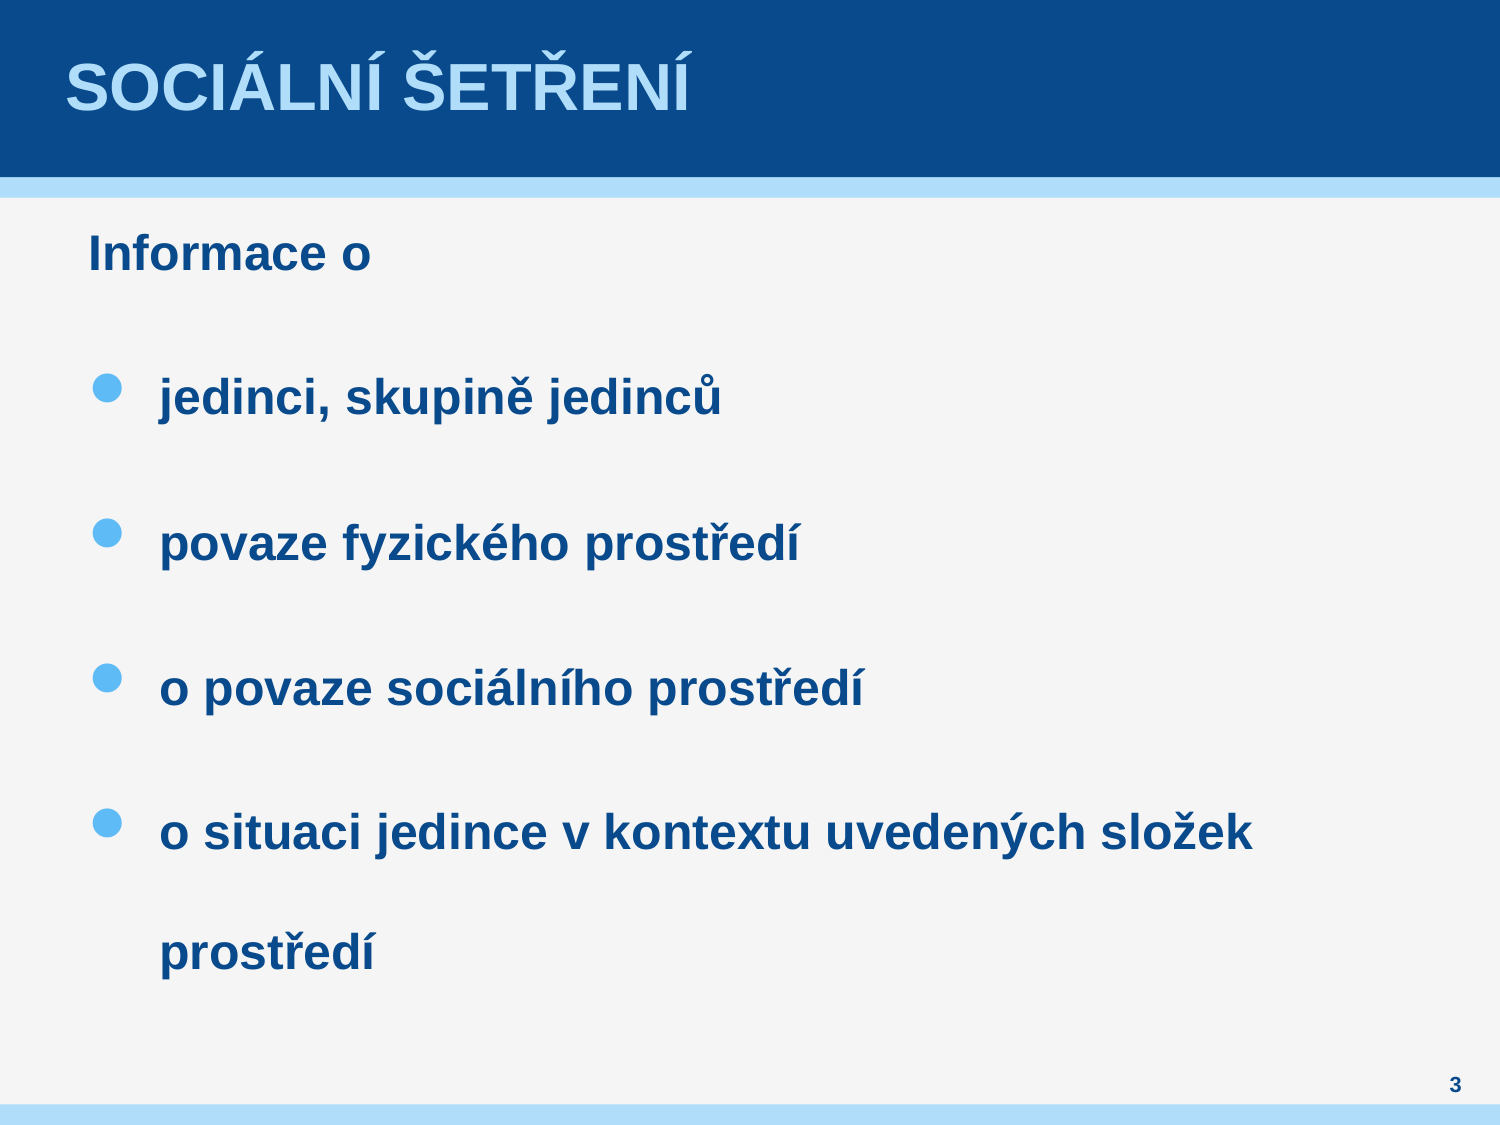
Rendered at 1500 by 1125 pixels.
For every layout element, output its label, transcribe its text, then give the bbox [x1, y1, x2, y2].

title SOCIÁLNÍ ŠETŘENÍ [59, 0, 1441, 178]
slide_number 3 [1417, 1068, 1495, 1099]
list Informace o jedinci, skupině jedinců povaze fyzického prostředí o povaze sociálního prostředí o situaci jedince v kontextu uvedených složek prostředí [88, 219, 1412, 976]
